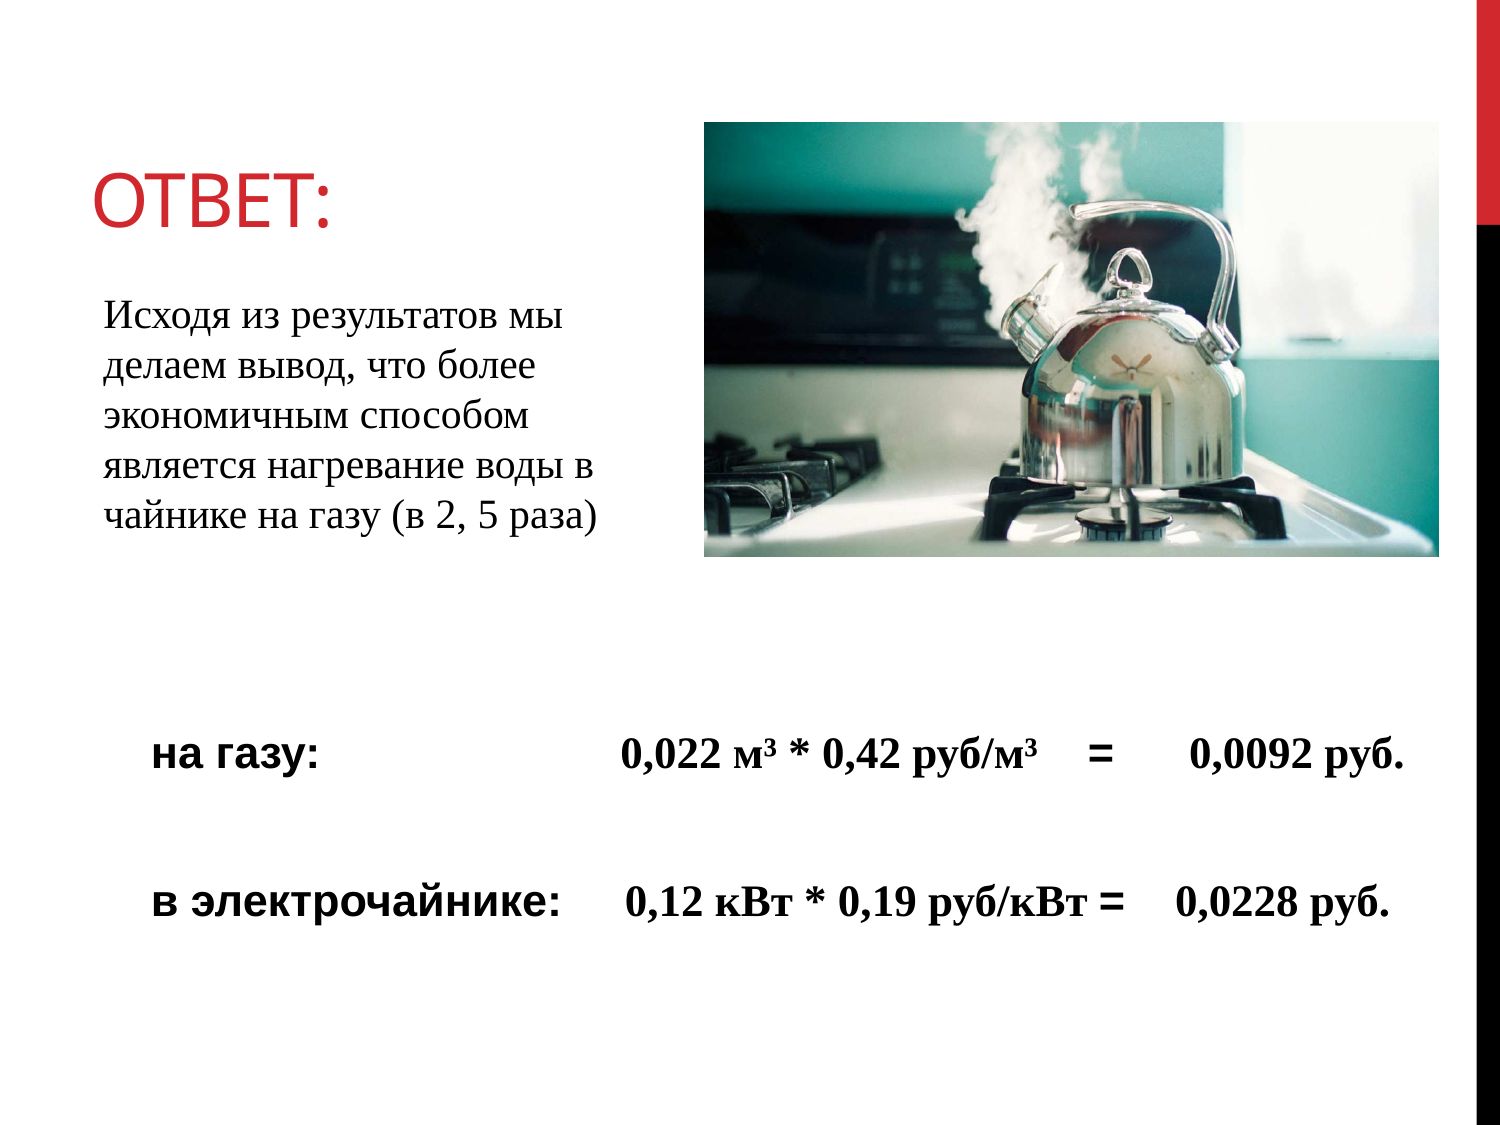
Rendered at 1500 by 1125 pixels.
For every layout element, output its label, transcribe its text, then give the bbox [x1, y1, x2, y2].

list на газу: 0,022 м³ * 0,42 руб/м³ = 0,0092 руб. в электрочайнике: 0,12 кВт * 0,19 руб/кВт = 0,0228 руб. [135, 716, 1439, 953]
text_box Исходя из результатов мы делаем вывод, что более экономичным способом является нагревание воды в чайнике на газу (в 2, 5 раза) [88, 278, 680, 544]
picture [703, 122, 1439, 557]
title Ответ: [75, 25, 467, 250]
